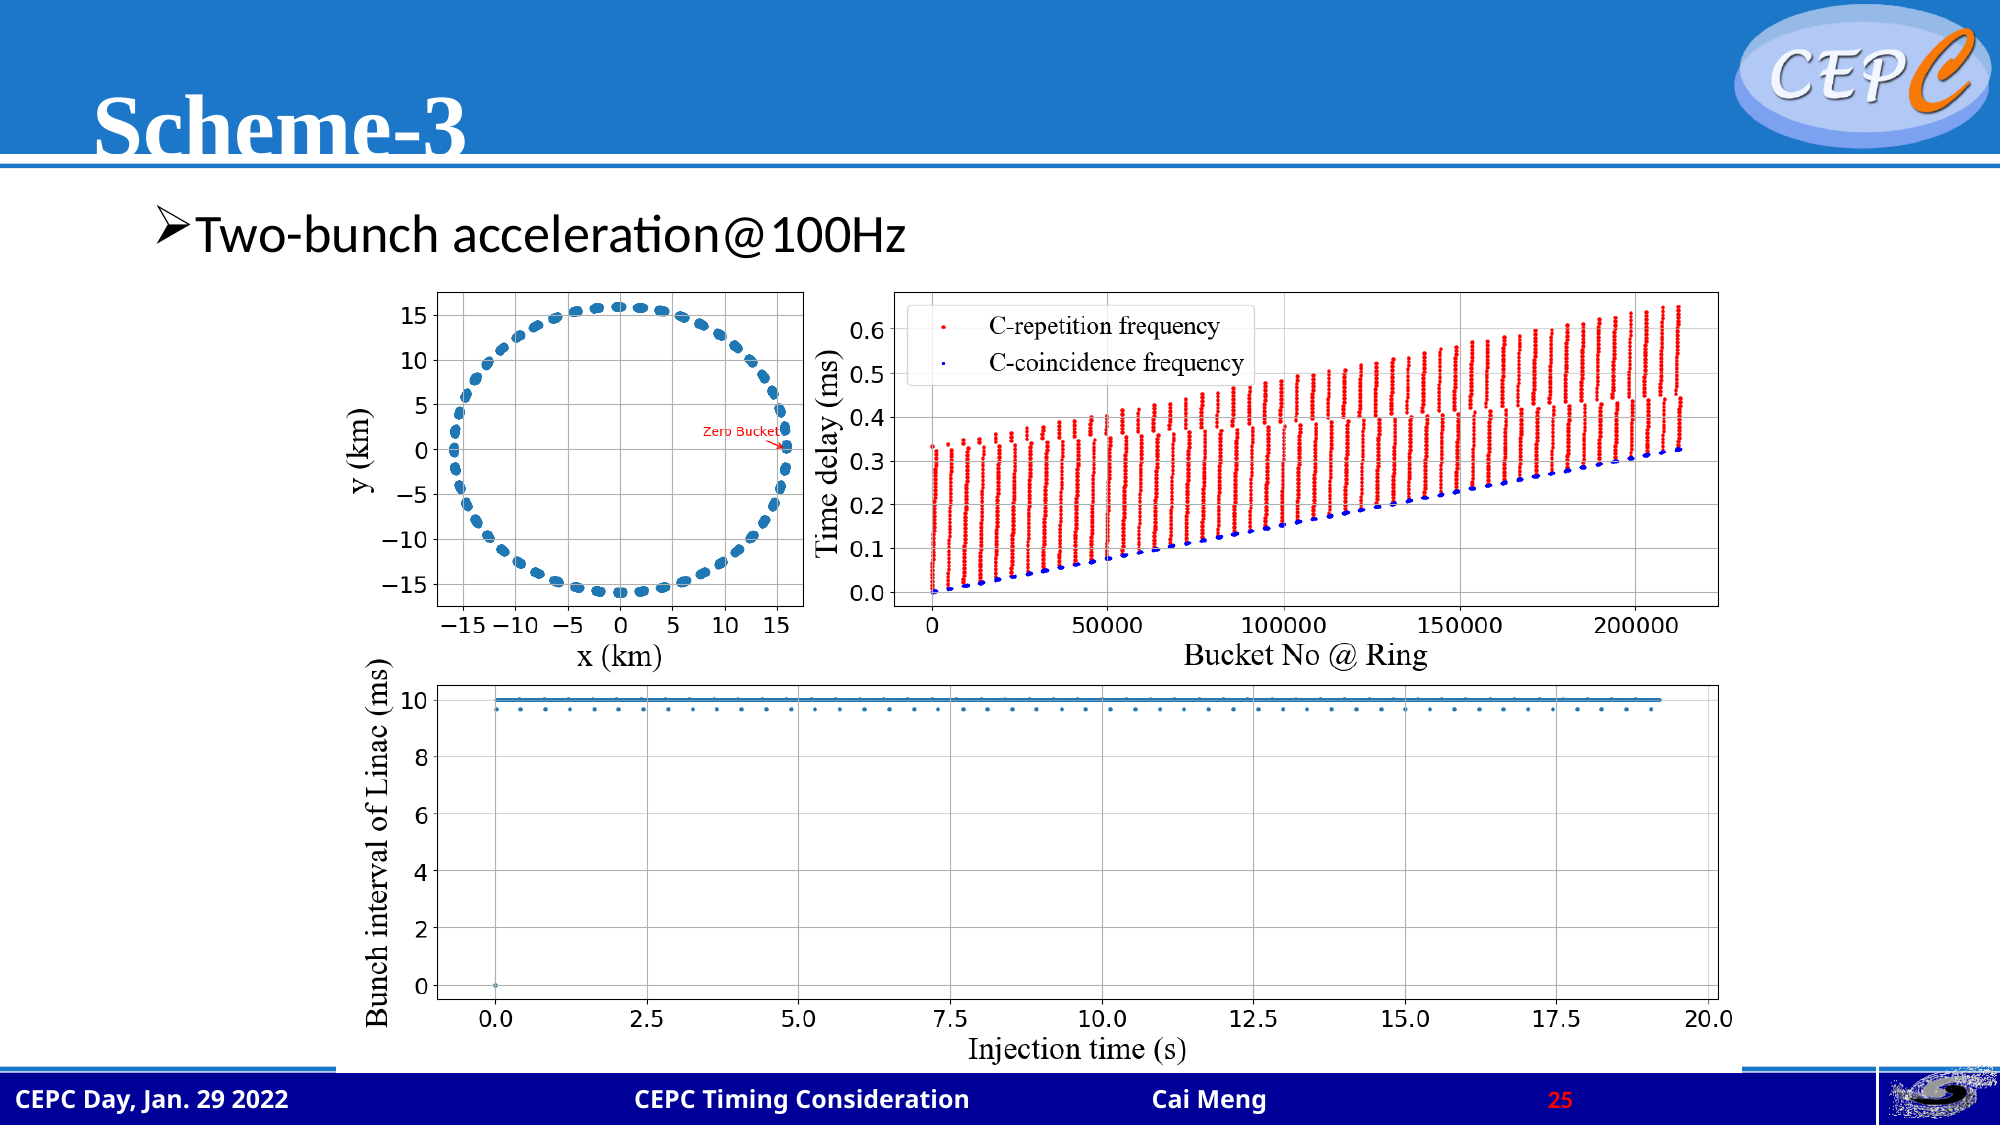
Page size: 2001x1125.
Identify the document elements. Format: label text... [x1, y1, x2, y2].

picture [335, 283, 1742, 1073]
title Scheme-3 [77, 5, 870, 152]
picture [1728, 0, 1997, 154]
list Two-bunch acceleration@100Hz [137, 198, 1863, 1014]
